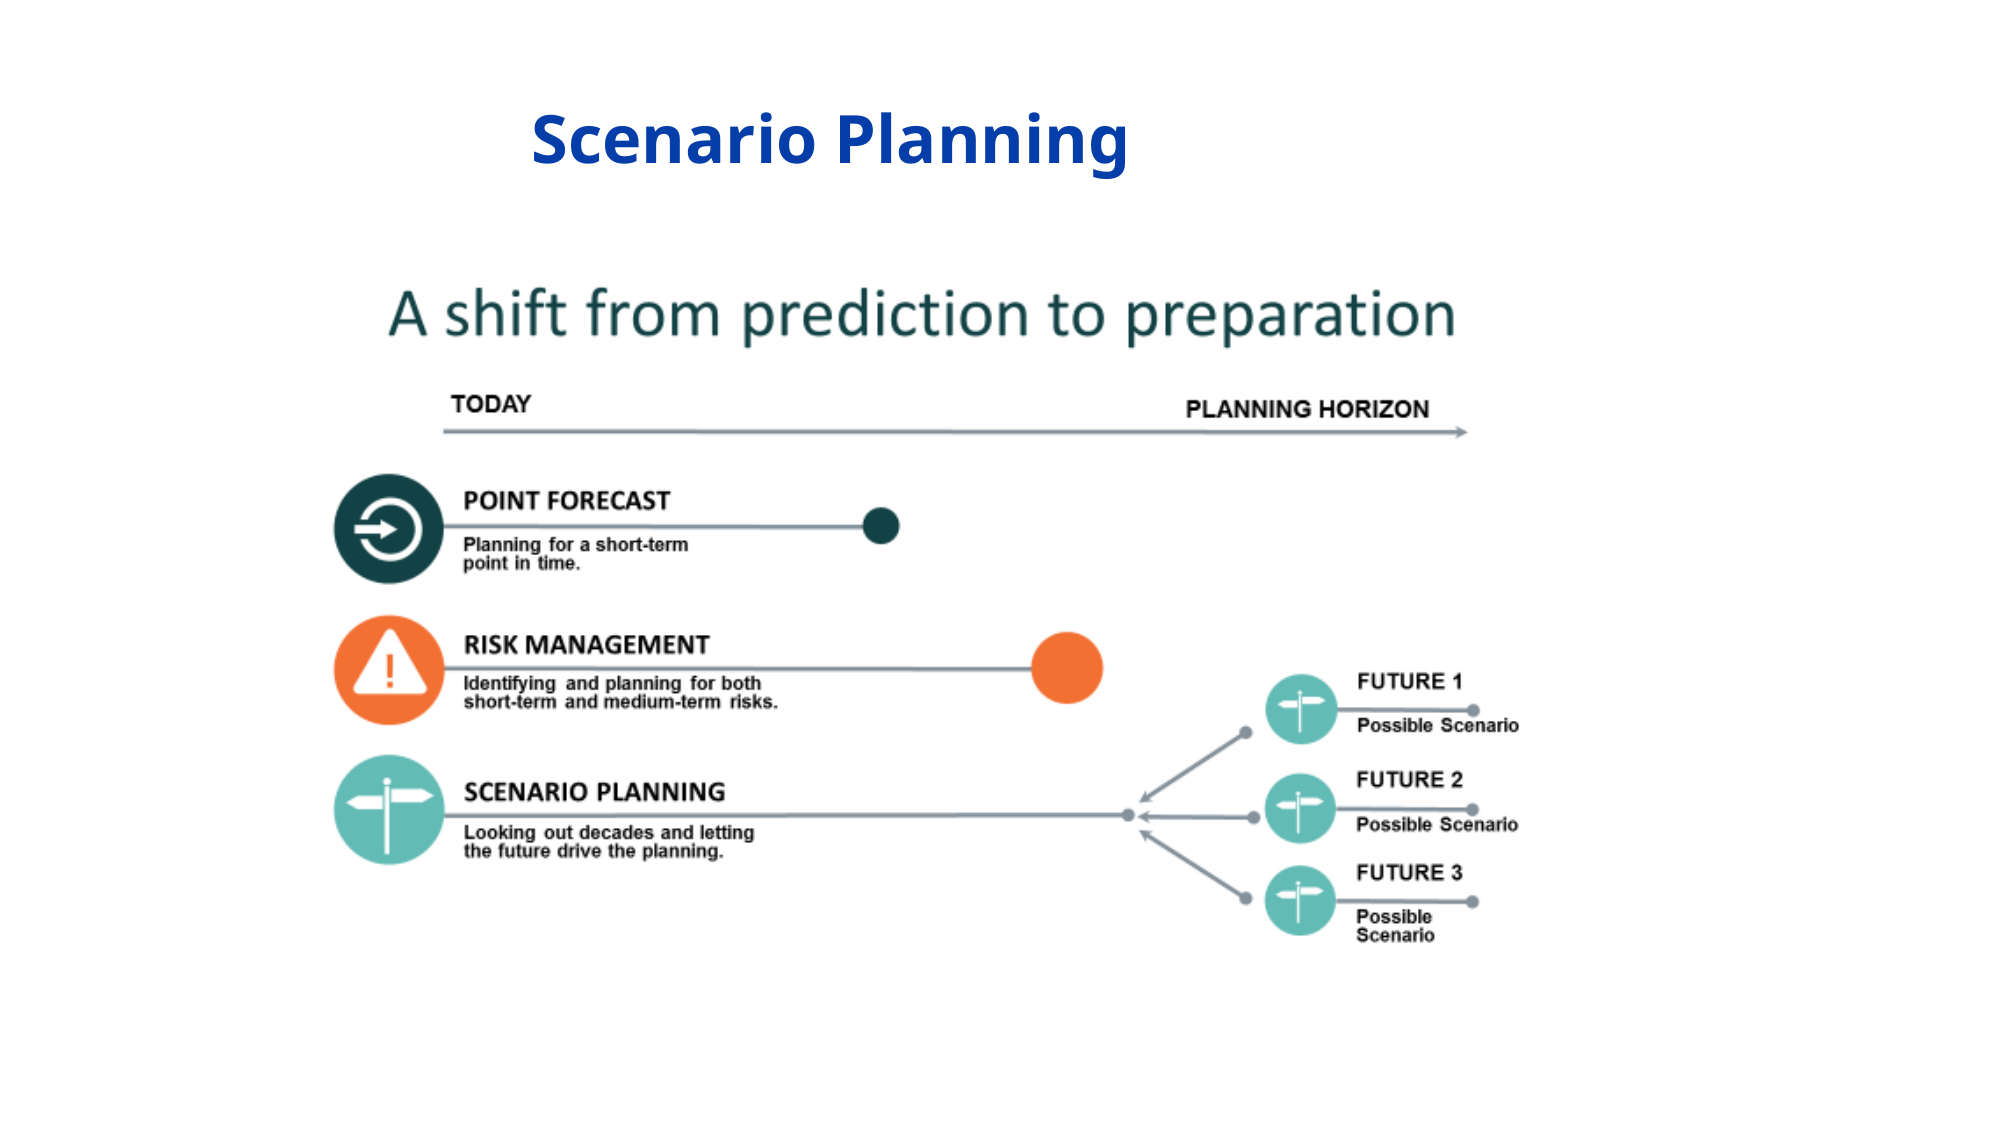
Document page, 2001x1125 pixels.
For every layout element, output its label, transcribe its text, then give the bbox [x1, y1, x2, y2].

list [221, 238, 1626, 1030]
title Scenario Planning [516, 89, 1504, 237]
